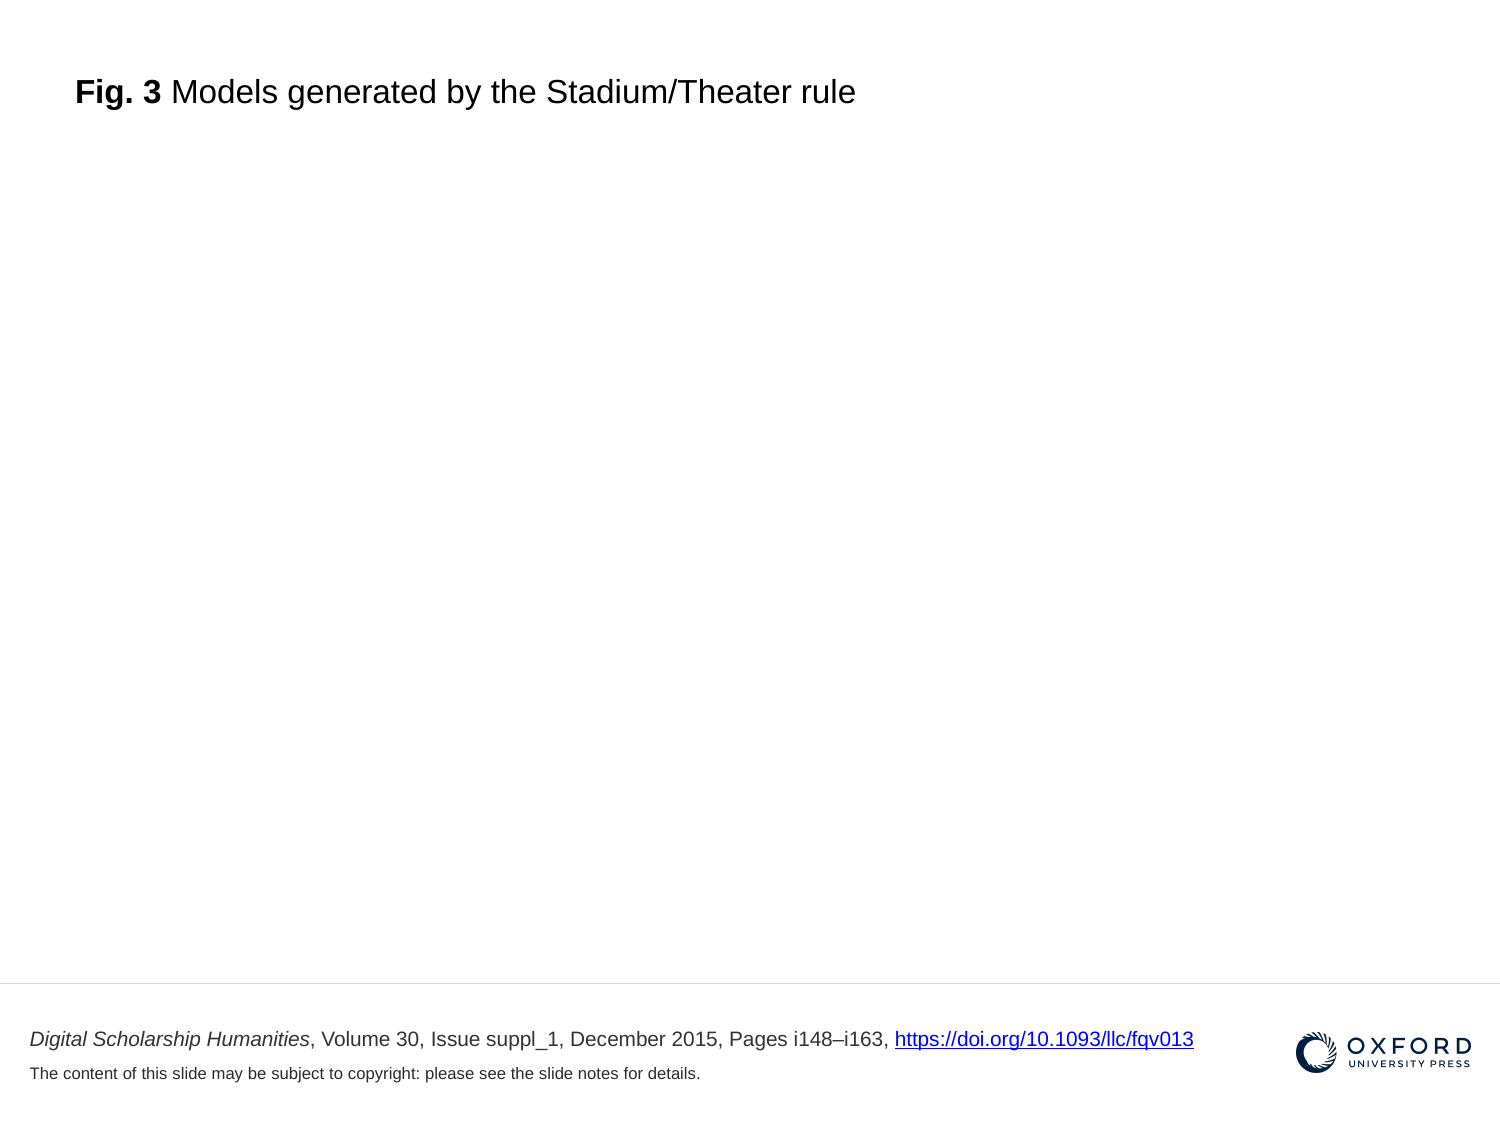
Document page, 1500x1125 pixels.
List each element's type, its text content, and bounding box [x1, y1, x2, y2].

title Fig. 3 Models generated by the Stadium/Theater rule [75, 69, 1078, 171]
picture [1296, 1032, 1471, 1073]
footer Digital Scholarship Humanities, Volume 30, Issue suppl_1, December 2015, Pages i148–i163, https://doi.org/10.1093/llc/fqv013 The content of this slide may be subject to copyright: please see the slide notes for details. [0, 983, 1260, 1125]
